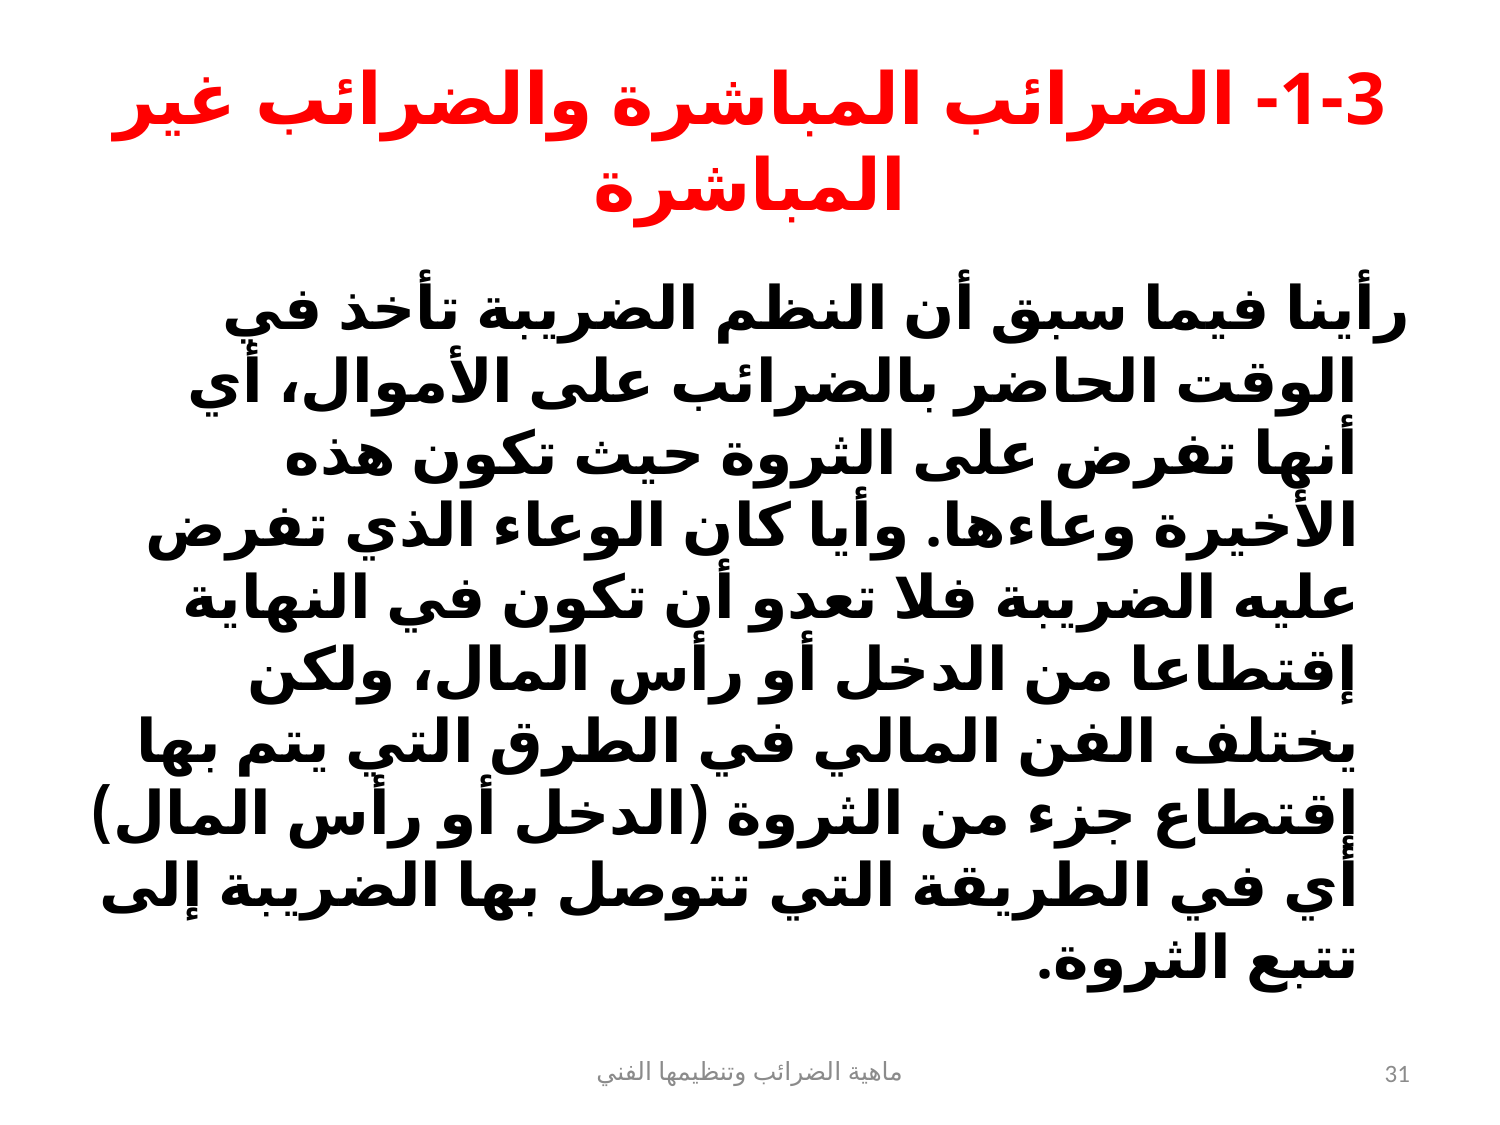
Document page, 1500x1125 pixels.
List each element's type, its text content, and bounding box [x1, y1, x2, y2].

footer ماهية الضرائب وتنظيمها الفني [512, 1042, 988, 1103]
list رأينا فيما سبق أن النظم الضريبة تأخذ في الوقت الحاضر بالضرائب على الأموال، أي أنها تفرض على الثروة حيث تكون هذه الأخيرة وعاءها. وأيا كان الوعاء الذي تفرض عليه الضريبة فلا تعدو أن تكون في النهاية إقتطاعا من الدخل أو رأس المال، ولكن يختلف الفن المالي في الطرق التي يتم بها إقتطاع جزء من الثروة (الدخل أو رأس المال) أي في الطريقة التي تتوصل بها الضريبة إلى تتبع الثروة. [75, 262, 1425, 1005]
slide_number 31 [1074, 1042, 1425, 1103]
title 1-3- الضرائب المباشرة والضرائب غير المباشرة [75, 45, 1425, 233]
